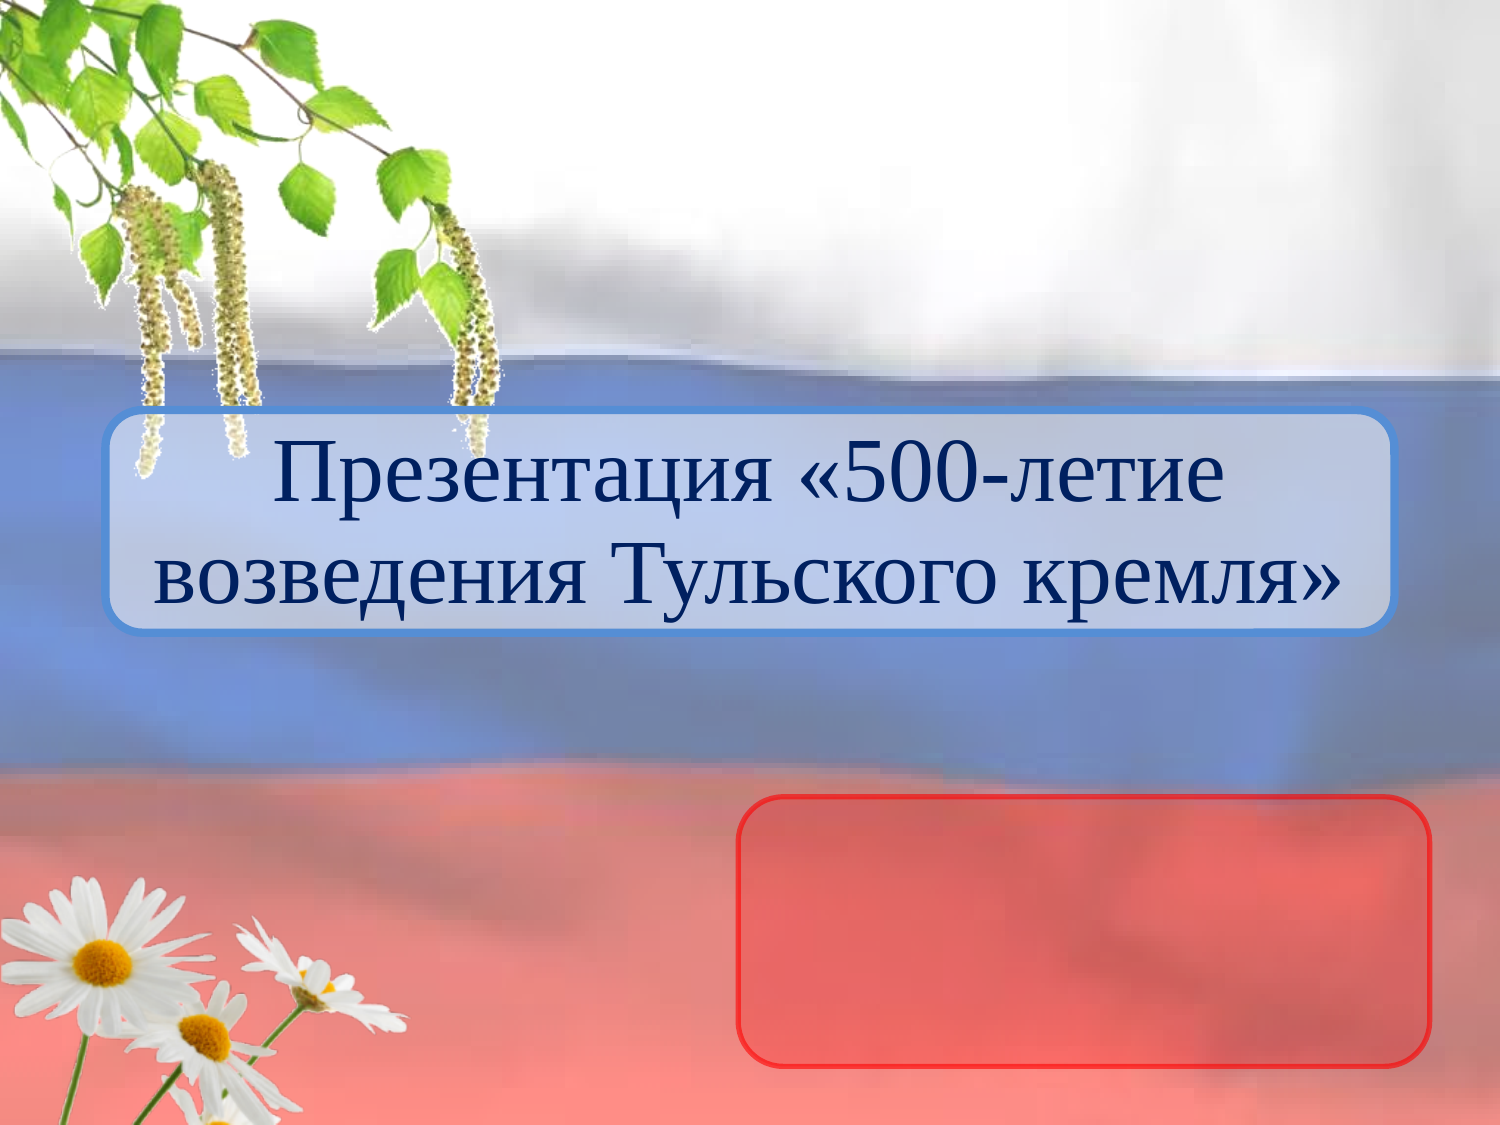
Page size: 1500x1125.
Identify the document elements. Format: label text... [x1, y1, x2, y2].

picture [0, 820, 469, 1125]
title Презентация «500-летие возведения Тульского кремля» [112, 410, 1388, 633]
